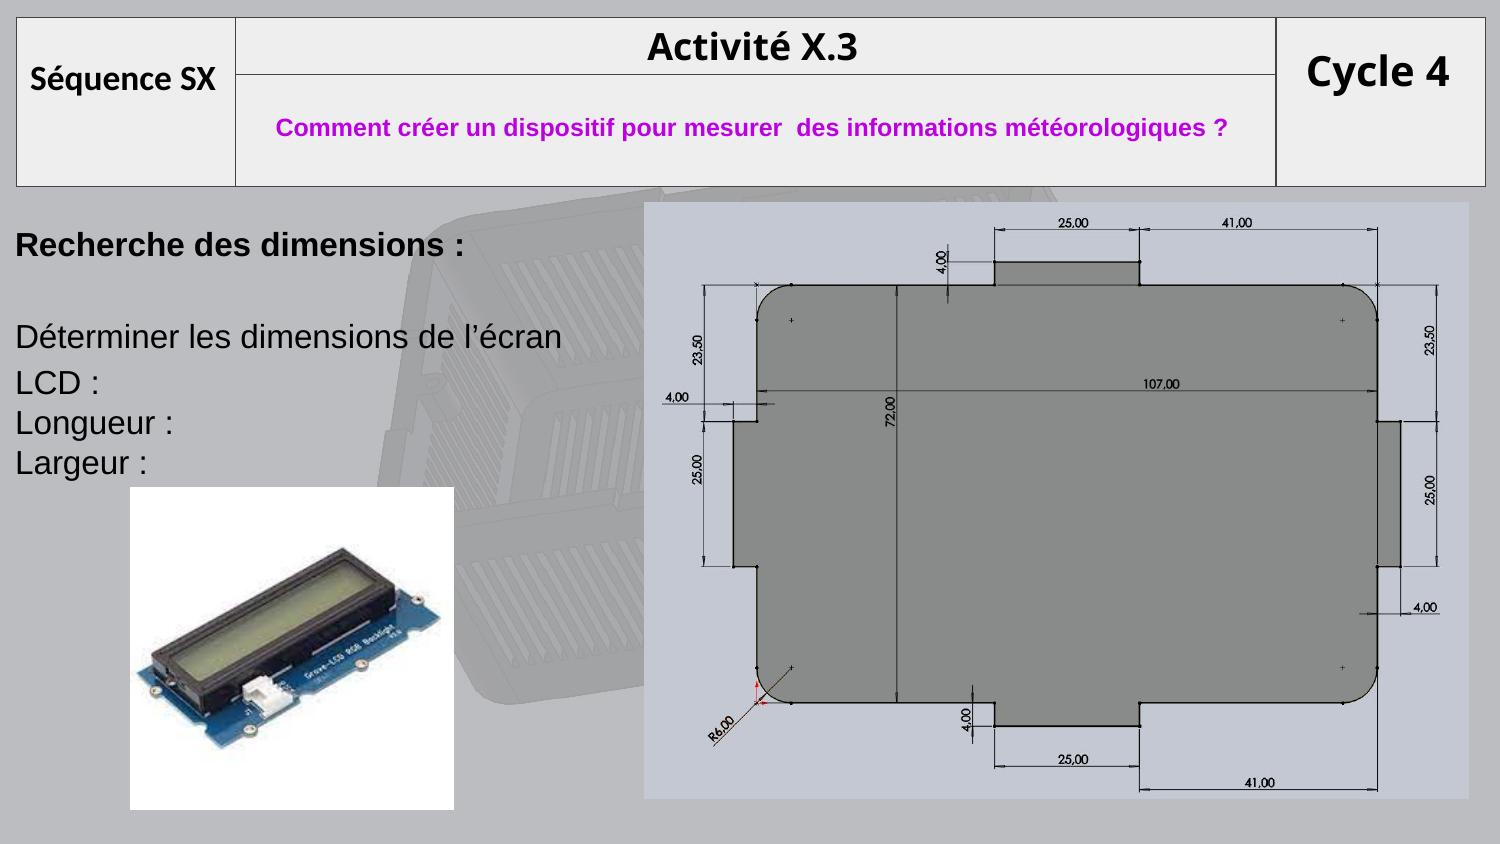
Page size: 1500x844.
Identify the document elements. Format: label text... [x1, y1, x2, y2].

text_box Recherche des dimensions : Déterminer les dimensions de l’écran LCD : Longueur : Largeur : [0, 202, 607, 497]
table_cell Comment créer un dispositif pour mesurer des informations météorologiques ? [236, 75, 1275, 186]
table_header Cycle 4 [1277, 18, 1485, 186]
table_header Activité X.3 [236, 18, 1275, 74]
picture [0, 0, 1500, 844]
table_header Séquence SX [17, 18, 235, 186]
